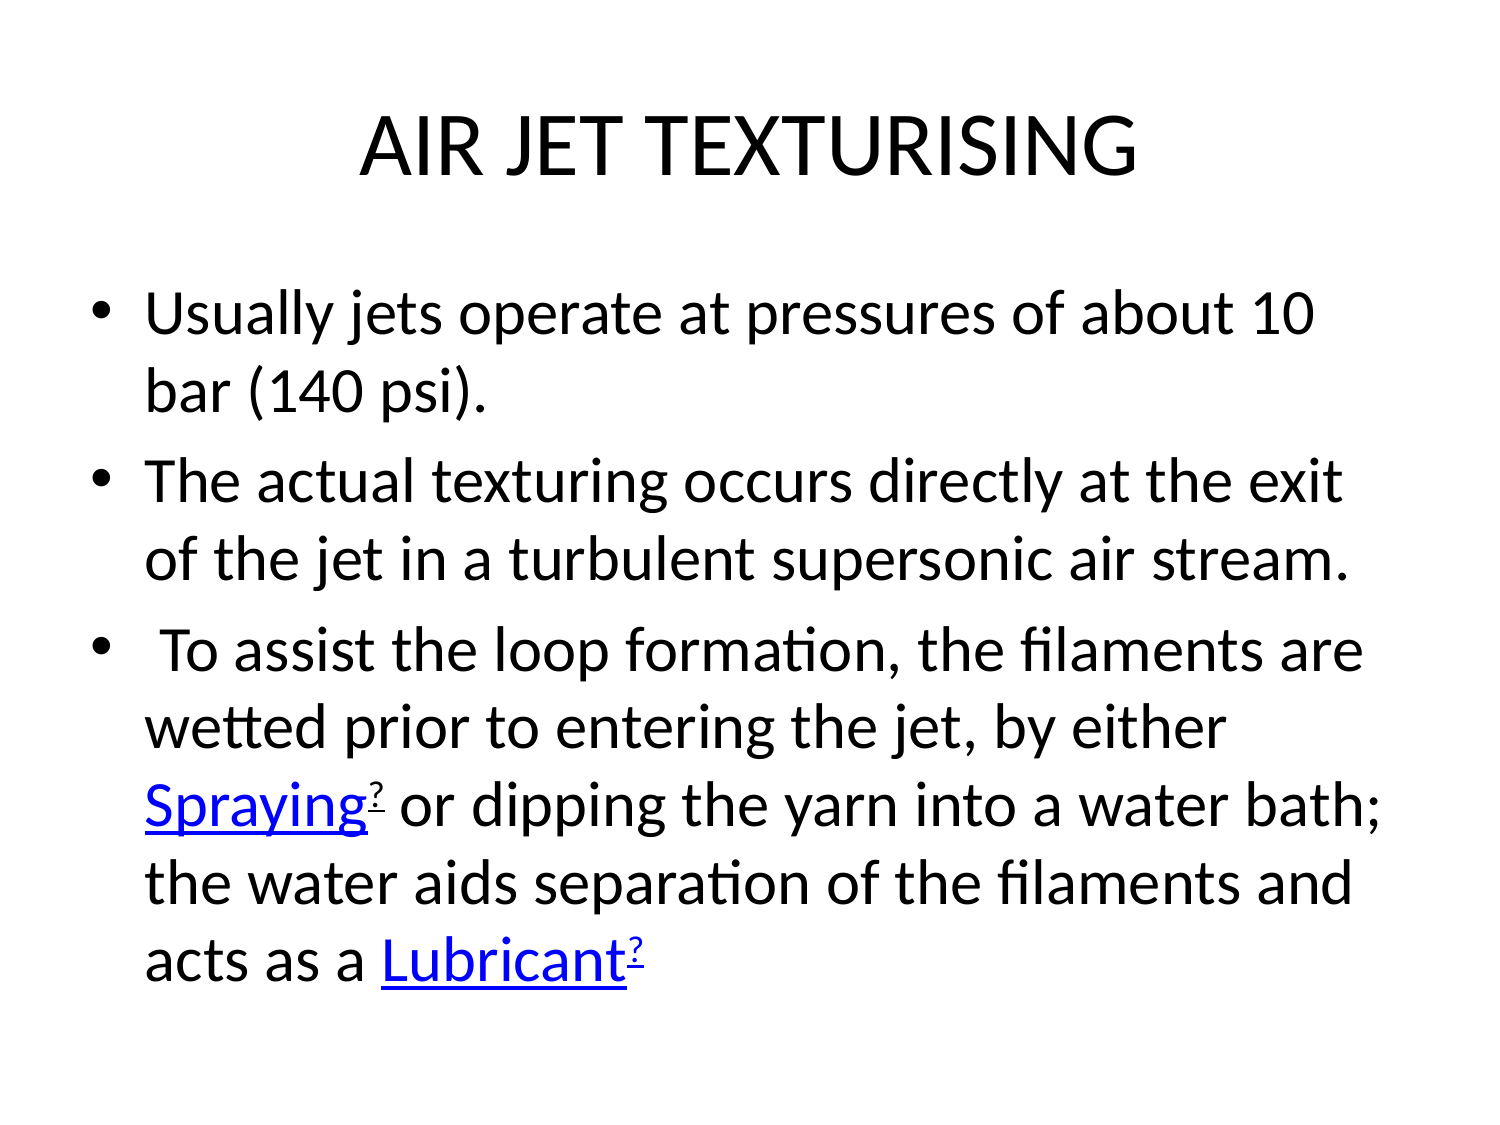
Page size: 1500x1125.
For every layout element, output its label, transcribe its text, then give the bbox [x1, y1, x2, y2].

title AIR JET TEXTURISING [75, 45, 1425, 233]
list Usually jets operate at pressures of about 10 bar (140 psi). The actual texturing occurs directly at the exit of the jet in a turbulent supersonic air stream. To assist the loop formation, the filaments are wetted prior to entering the jet, by either Spraying? or dipping the yarn into a water bath; the water aids separation of the filaments and acts as a Lubricant? [75, 262, 1425, 1005]
